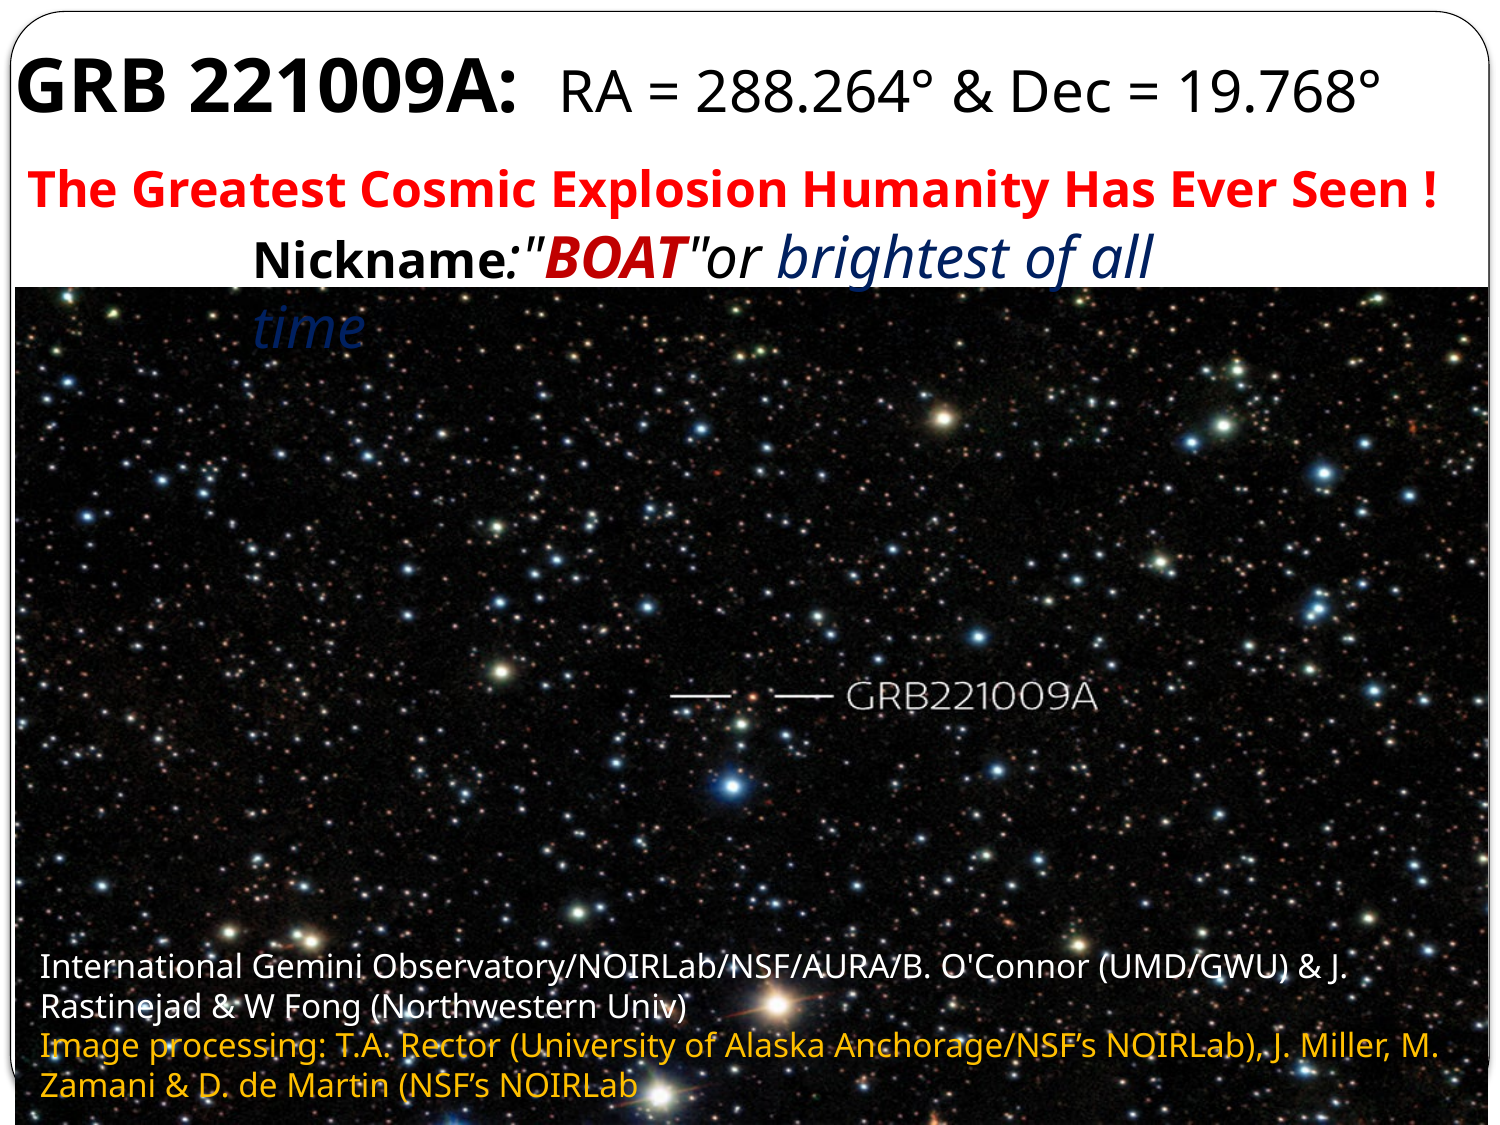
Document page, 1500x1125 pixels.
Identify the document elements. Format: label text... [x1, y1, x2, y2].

title GRB 221009A: RA = 288.264° & Dec = 19.768° [0, 0, 1500, 143]
text_box The Greatest Cosmic Explosion Humanity Has Ever Seen ! [12, 149, 1475, 225]
picture [14, 287, 1488, 1125]
text_box Nickname:"BOAT"or brightest of all time [237, 212, 1188, 286]
